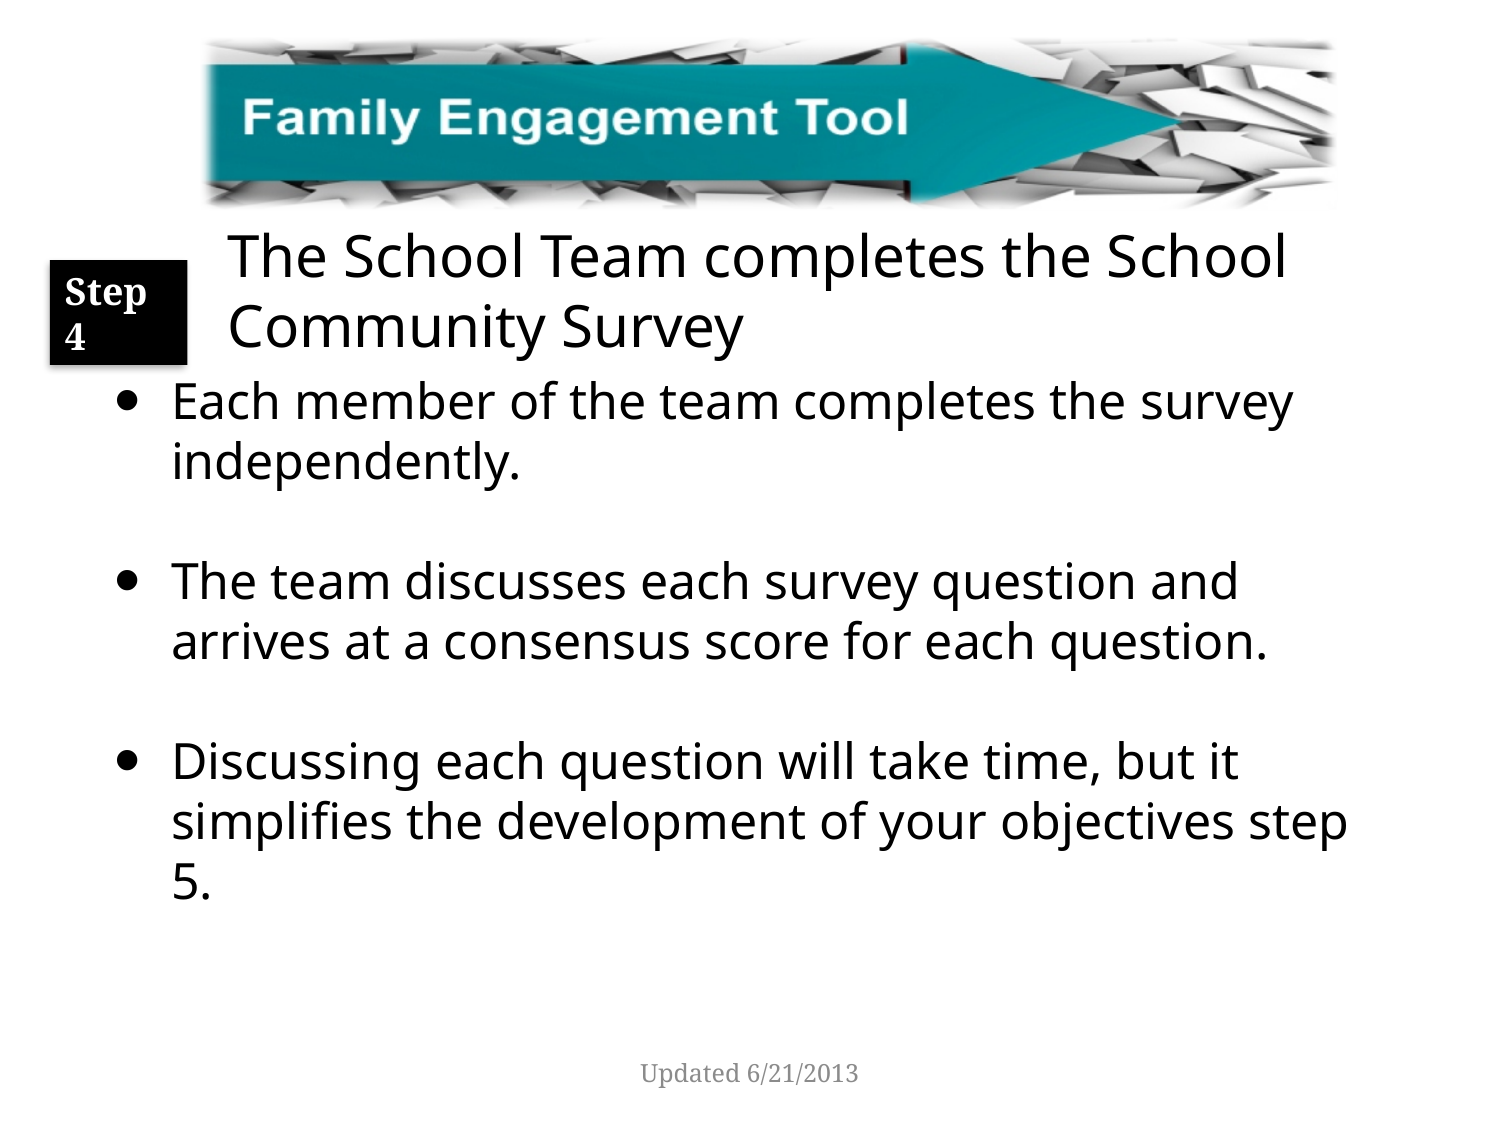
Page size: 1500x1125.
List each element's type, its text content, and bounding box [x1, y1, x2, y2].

text_box Step 4 [49, 260, 188, 365]
text_box Each member of the team completes the survey independently. The team discusses each survey question and arrives at a consensus score for each question. Discussing each question will take time, but it simplifies the development of your objectives step 5. [99, 362, 1375, 918]
picture [199, 37, 1338, 211]
footer Updated 6/21/2013 [512, 1042, 988, 1103]
text_box The School Team completes the School Community Survey [212, 212, 1463, 367]
